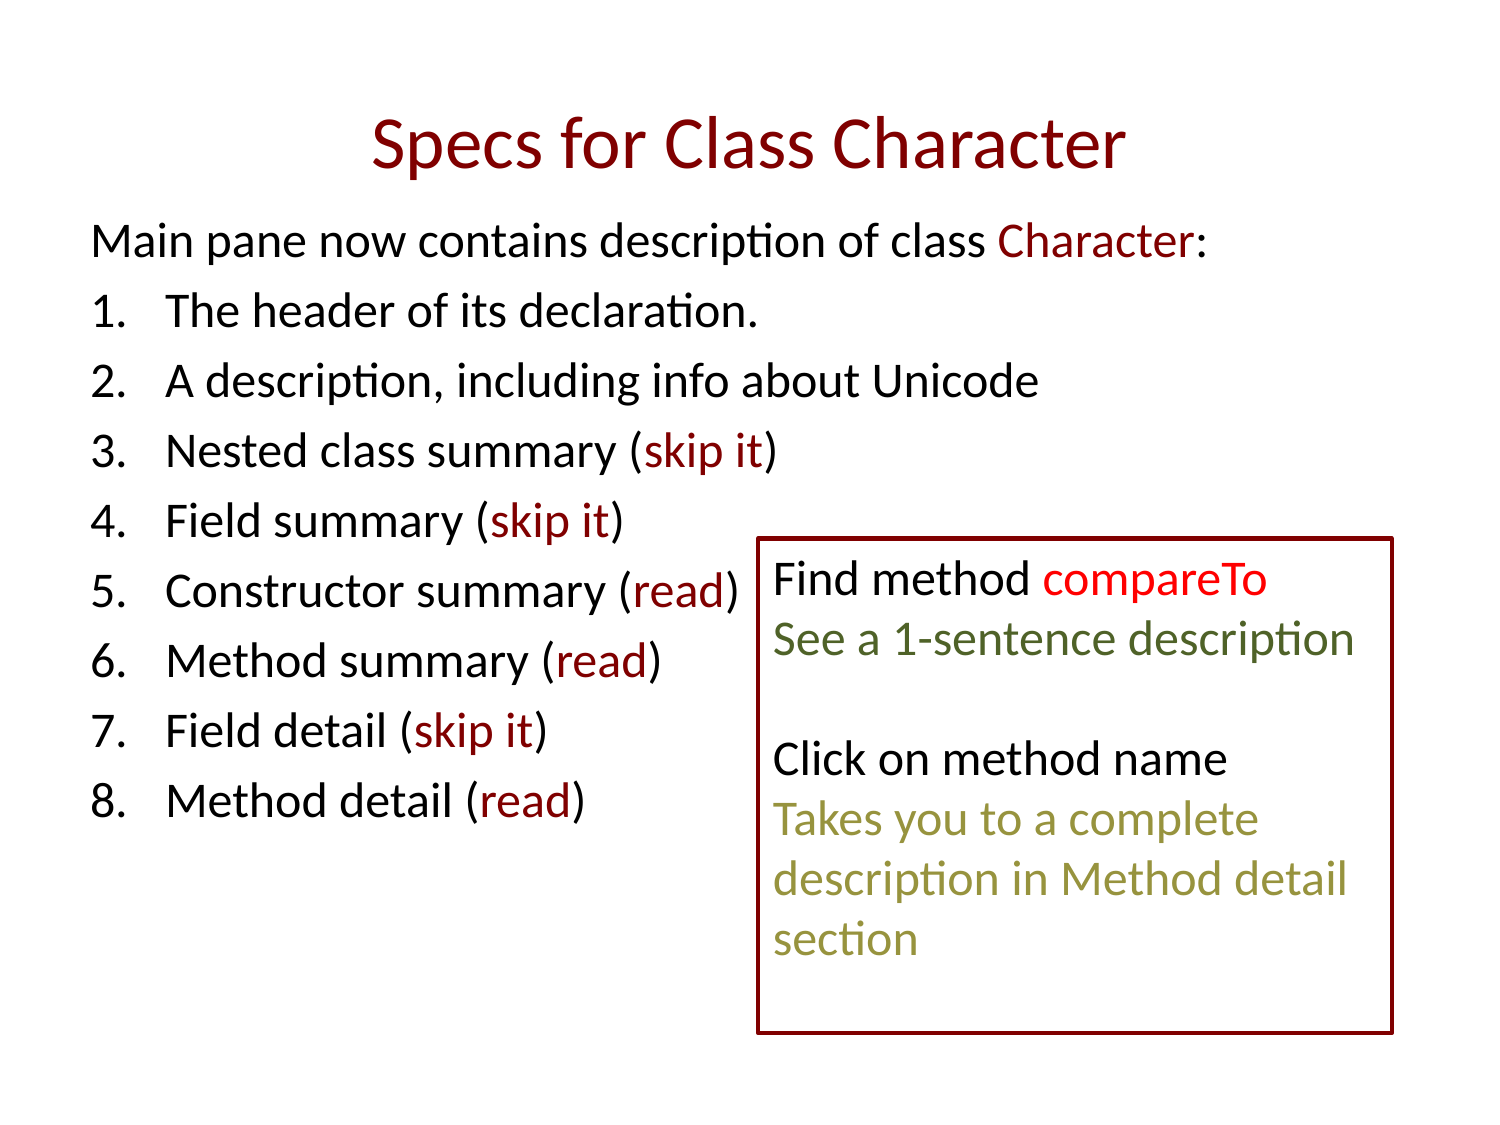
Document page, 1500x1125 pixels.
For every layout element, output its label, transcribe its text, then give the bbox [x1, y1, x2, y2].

list Main pane now contains description of class Character: The header of its declaration. A description, including info about Unicode Nested class summary (skip it) Field summary (skip it) Constructor summary (read) Method summary (read) Field detail (skip it) Method detail (read) [75, 199, 1235, 878]
title Specs for Class Character [75, 45, 1425, 233]
text_box Find method compareTo See a 1-sentence description Click on method name Takes you to a complete description in Method detail section [758, 538, 1392, 1034]
